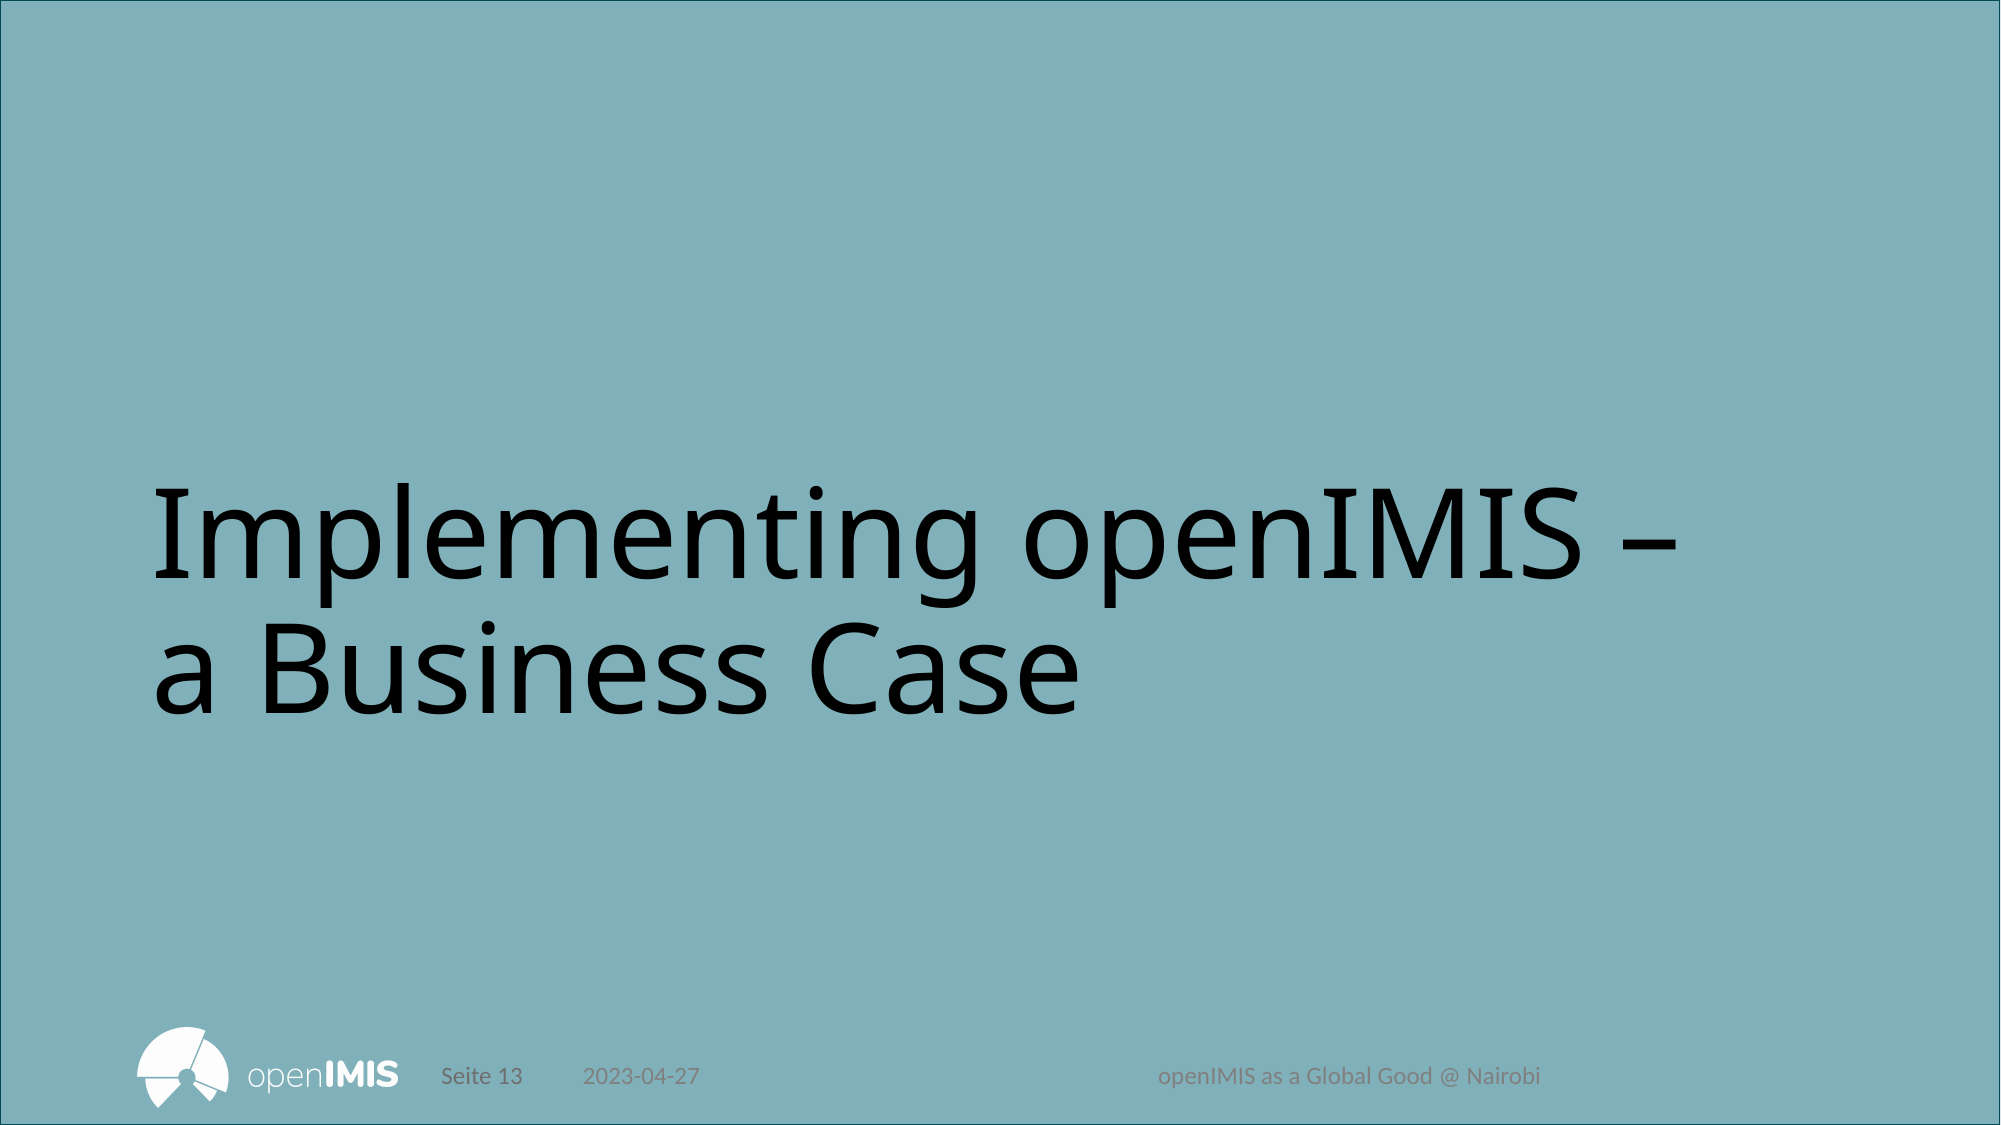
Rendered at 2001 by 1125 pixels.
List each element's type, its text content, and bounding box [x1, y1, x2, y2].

slide_number Seite 13 [426, 1044, 555, 1105]
title Implementing openIMIS – a Business Case [136, 280, 1862, 749]
picture [137, 1027, 437, 1108]
footer openIMIS as a Global Good @ Nairobi [949, 1044, 1751, 1105]
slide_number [567, 1044, 937, 1105]
